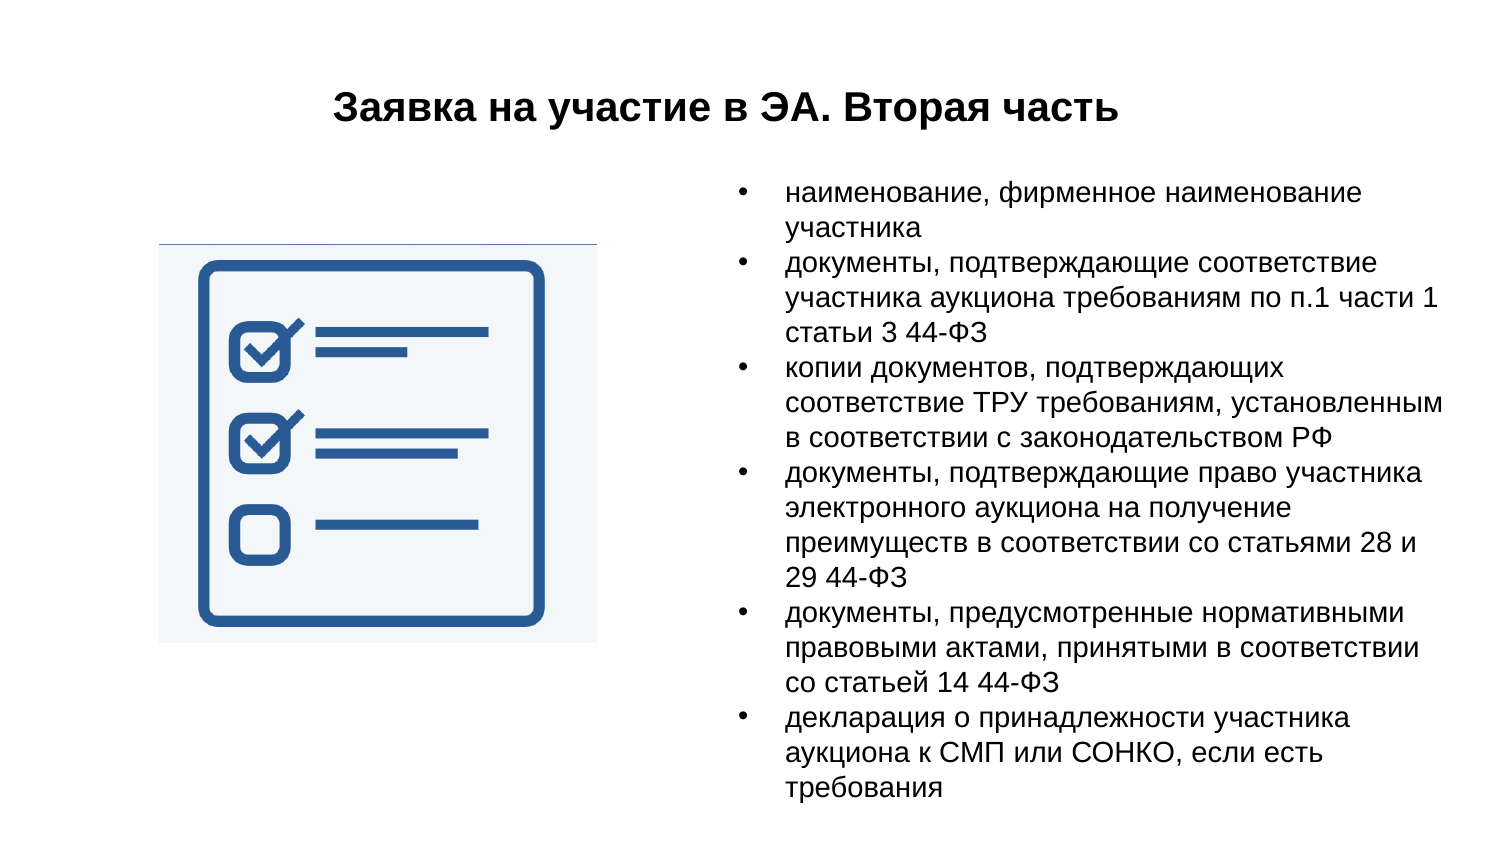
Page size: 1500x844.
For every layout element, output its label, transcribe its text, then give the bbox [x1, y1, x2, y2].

picture [159, 244, 597, 644]
title Заявка на участие в ЭА. Вторая часть [76, 79, 1376, 189]
list наименование, фирменное наименование участника документы, подтверждающие соответствие участника аукциона требованиям по п.1 части 1 статьи 3 44-ФЗ копии документов, подтверждающих соответствие ТРУ требованиям, установленным в соответствии с законодательством РФ документы, подтверждающие право участника электронного аукциона на получение преимуществ в соответствии со статьями 28 и 29 44-ФЗ документы, предусмотренные нормативными правовыми актами, принятыми в соответствии со статьей 14 44-ФЗ декларация о принадлежности участника аукциона к СМП или СОНКО, если есть требования [738, 173, 1447, 812]
